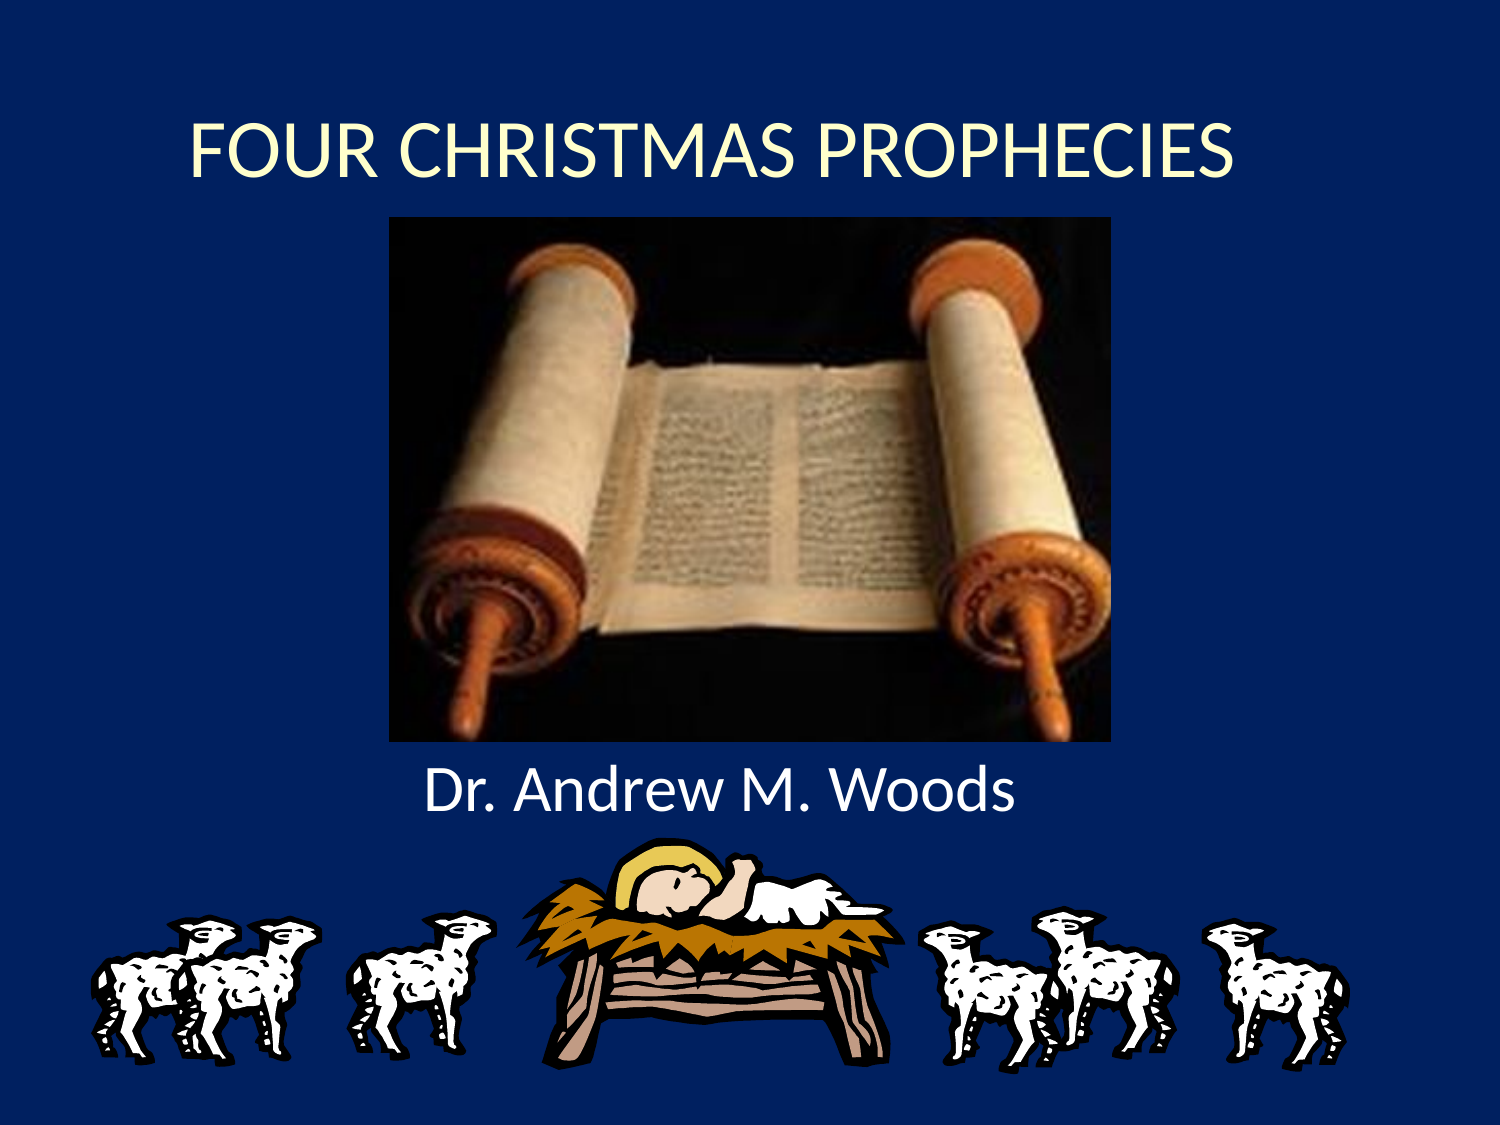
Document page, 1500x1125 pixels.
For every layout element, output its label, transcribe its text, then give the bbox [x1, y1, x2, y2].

subtitle Dr. Andrew M. Woods [195, 737, 1246, 835]
title FOUR CHRISTMAS PROPHECIES [0, 50, 1425, 238]
picture [88, 837, 1352, 1076]
picture [388, 216, 1112, 743]
